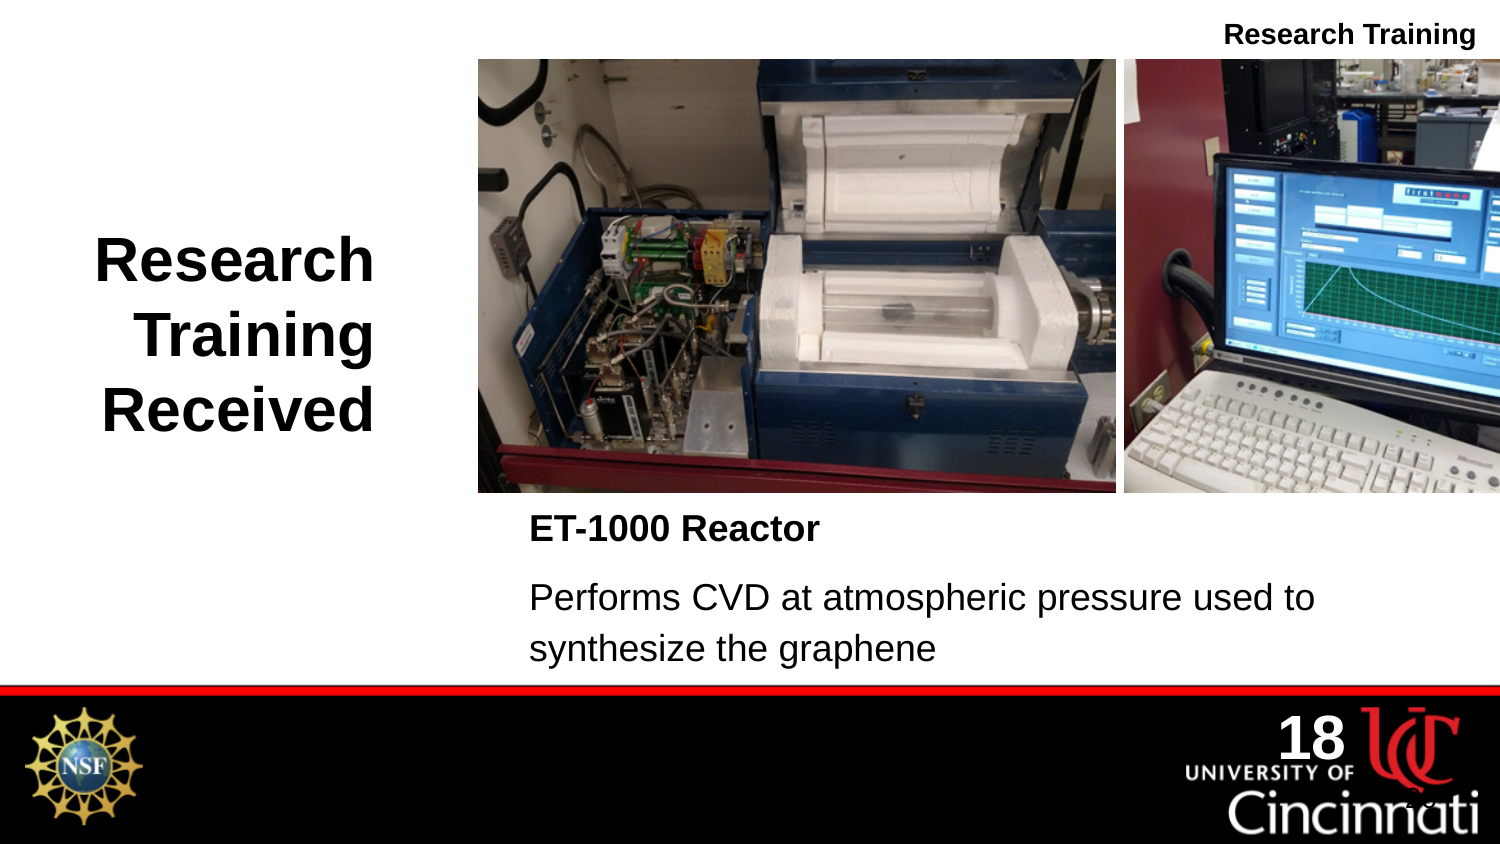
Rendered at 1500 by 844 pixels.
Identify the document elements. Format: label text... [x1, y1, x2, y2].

text_box ET-1000 Reactor Performs CVD at atmospheric pressure used to synthesize the graphene [514, 497, 1480, 581]
slide_number ‹#› [1389, 764, 1480, 830]
text_box 18 [1262, 682, 1366, 747]
text_box Research Training Received [76, 59, 392, 603]
text_box Research Training [1135, 0, 1492, 58]
picture [0, 0, 1500, 844]
